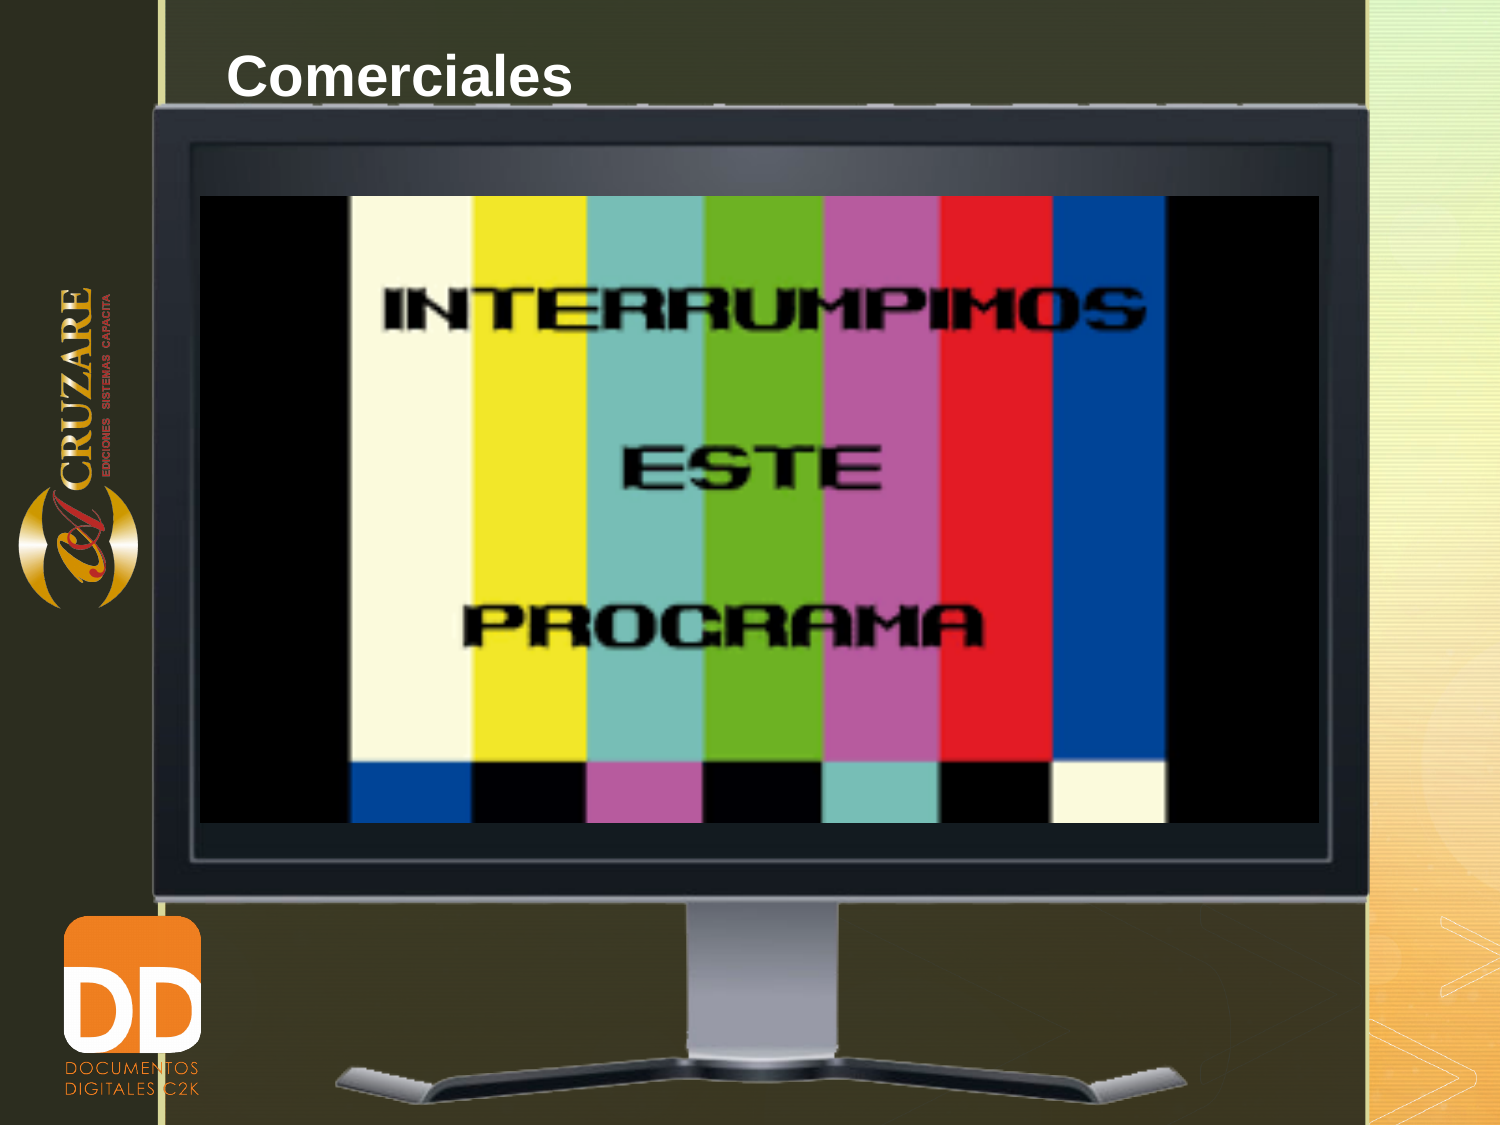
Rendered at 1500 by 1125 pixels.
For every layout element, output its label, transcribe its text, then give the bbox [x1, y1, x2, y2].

text_box Comerciales [212, 30, 589, 85]
picture [0, 0, 1500, 1125]
